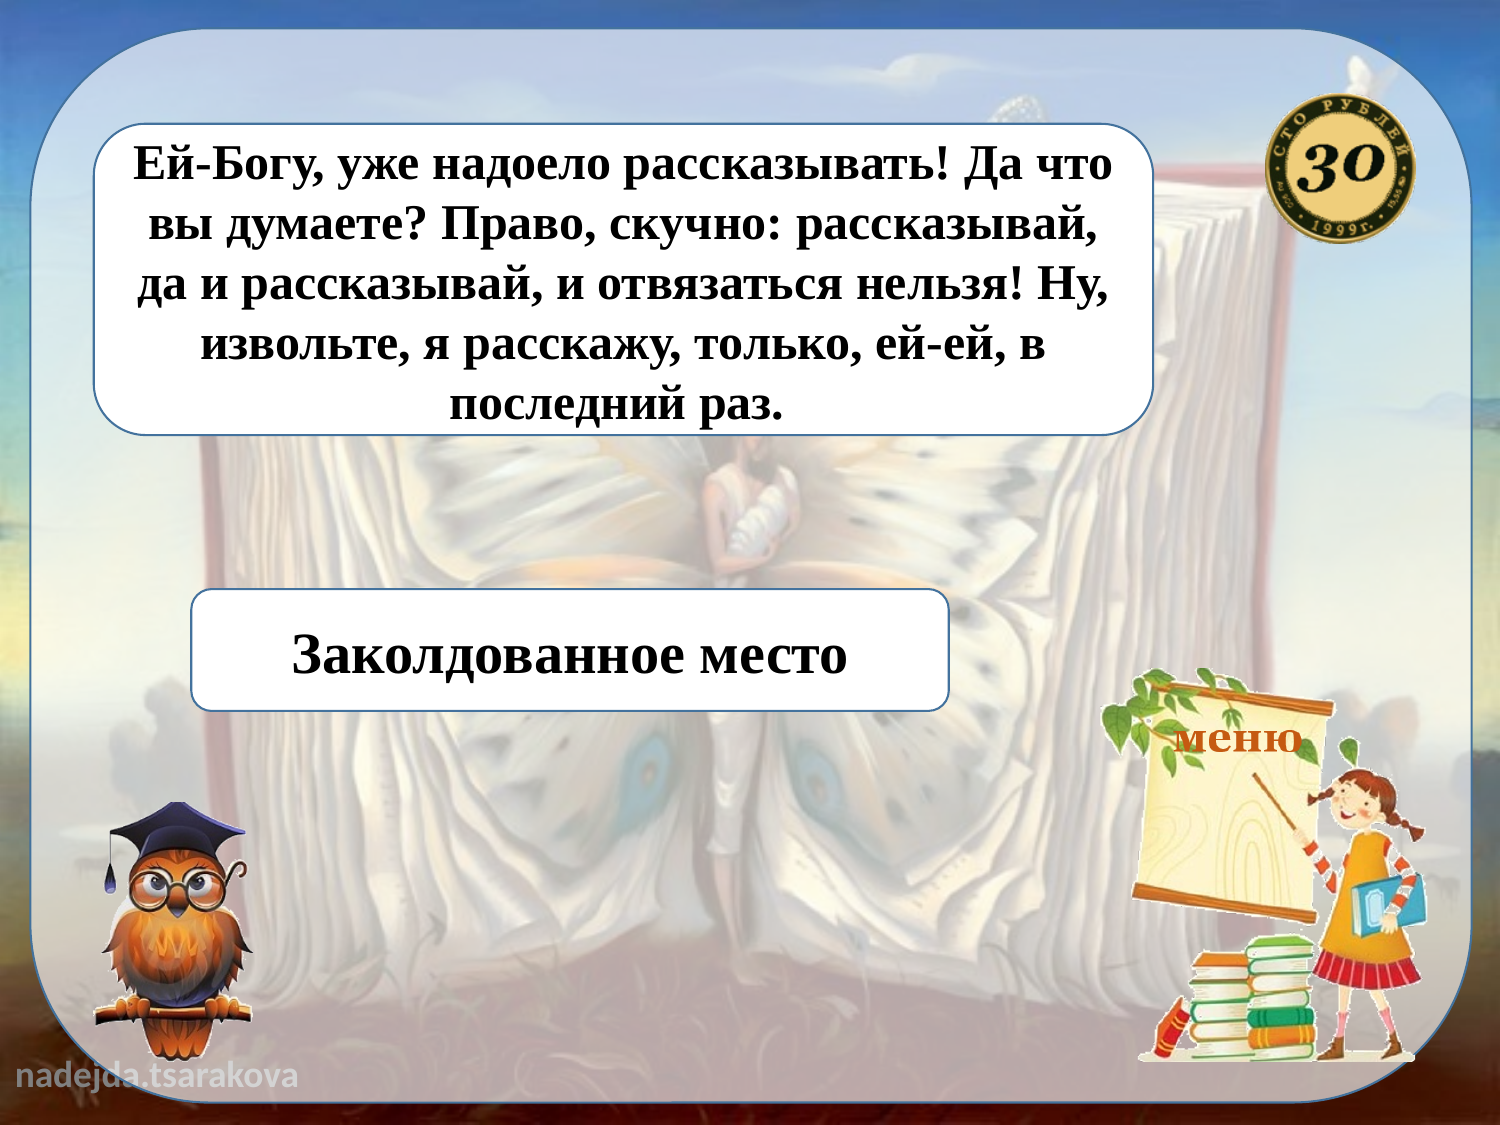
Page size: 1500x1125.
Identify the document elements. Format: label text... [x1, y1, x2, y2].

text_box Ей-Богу, уже надоело рассказывать! Да что вы думаете? Право, скучно: рассказывай, да и рассказывай, и отвязаться нельзя! Ну, извольте, я расскажу, только, ей-ей, в последний раз. [92, 122, 1155, 437]
text_box Заколдованное место [190, 588, 950, 712]
picture [0, 0, 1500, 1125]
